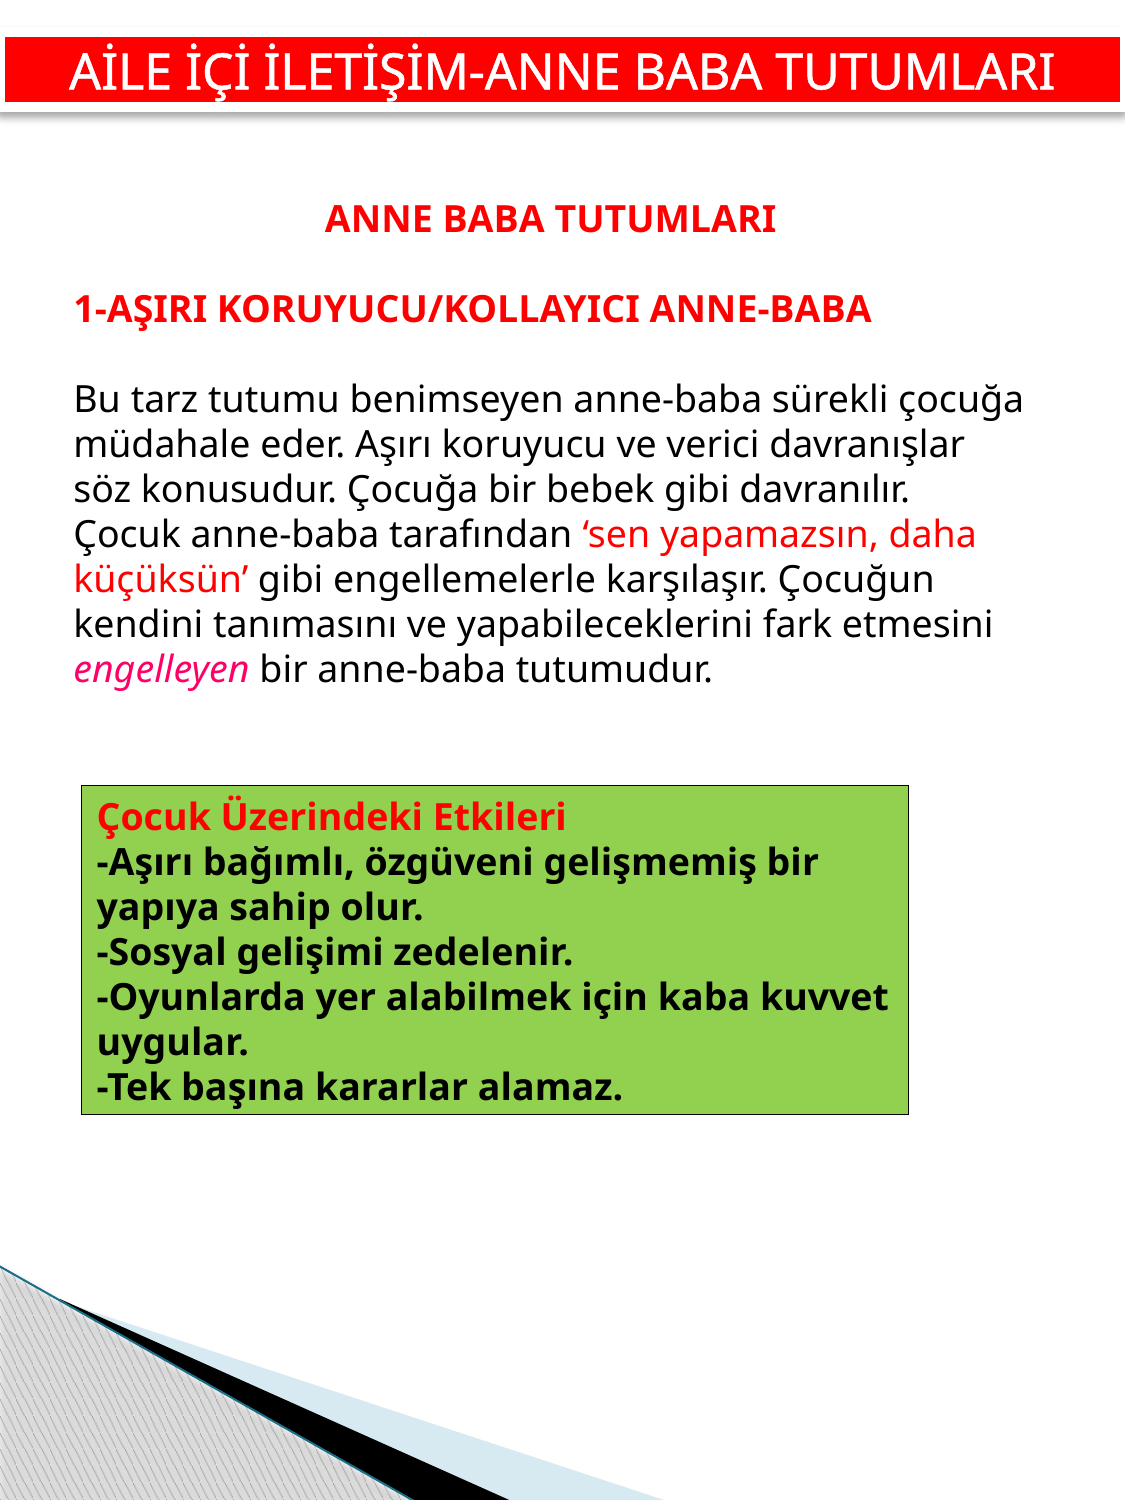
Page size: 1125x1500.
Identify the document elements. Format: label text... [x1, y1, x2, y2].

text_box Çocuk Üzerindeki Etkileri -Aşırı bağımlı, özgüveni gelişmemiş bir yapıya sahip olur. -Sosyal gelişimi zedelenir. -Oyunlarda yer alabilmek için kaba kuvvet uygular. -Tek başına kararlar alamaz. [81, 785, 909, 1115]
text_box AİLE İÇİ İLETİŞİM-ANNE BABA TUTUMLARI [0, 27, 1125, 112]
text_box ANNE BABA TUTUMLARI 1-AŞIRI KORUYUCU/KOLLAYICI ANNE-BABA Bu tarz tutumu benimseyen anne-baba sürekli çocuğa müdahale eder. Aşırı koruyucu ve verici davranışlar söz konusudur. Çocuğa bir bebek gibi davranılır. Çocuk anne-baba tarafından ‘sen yapamazsın, daha küçüksün’ gibi engellemelerle karşılaşır. Çocuğun kendini tanımasını ve yapabileceklerini fark etmesini engelleyen bir anne-baba tutumudur. [58, 187, 1043, 788]
